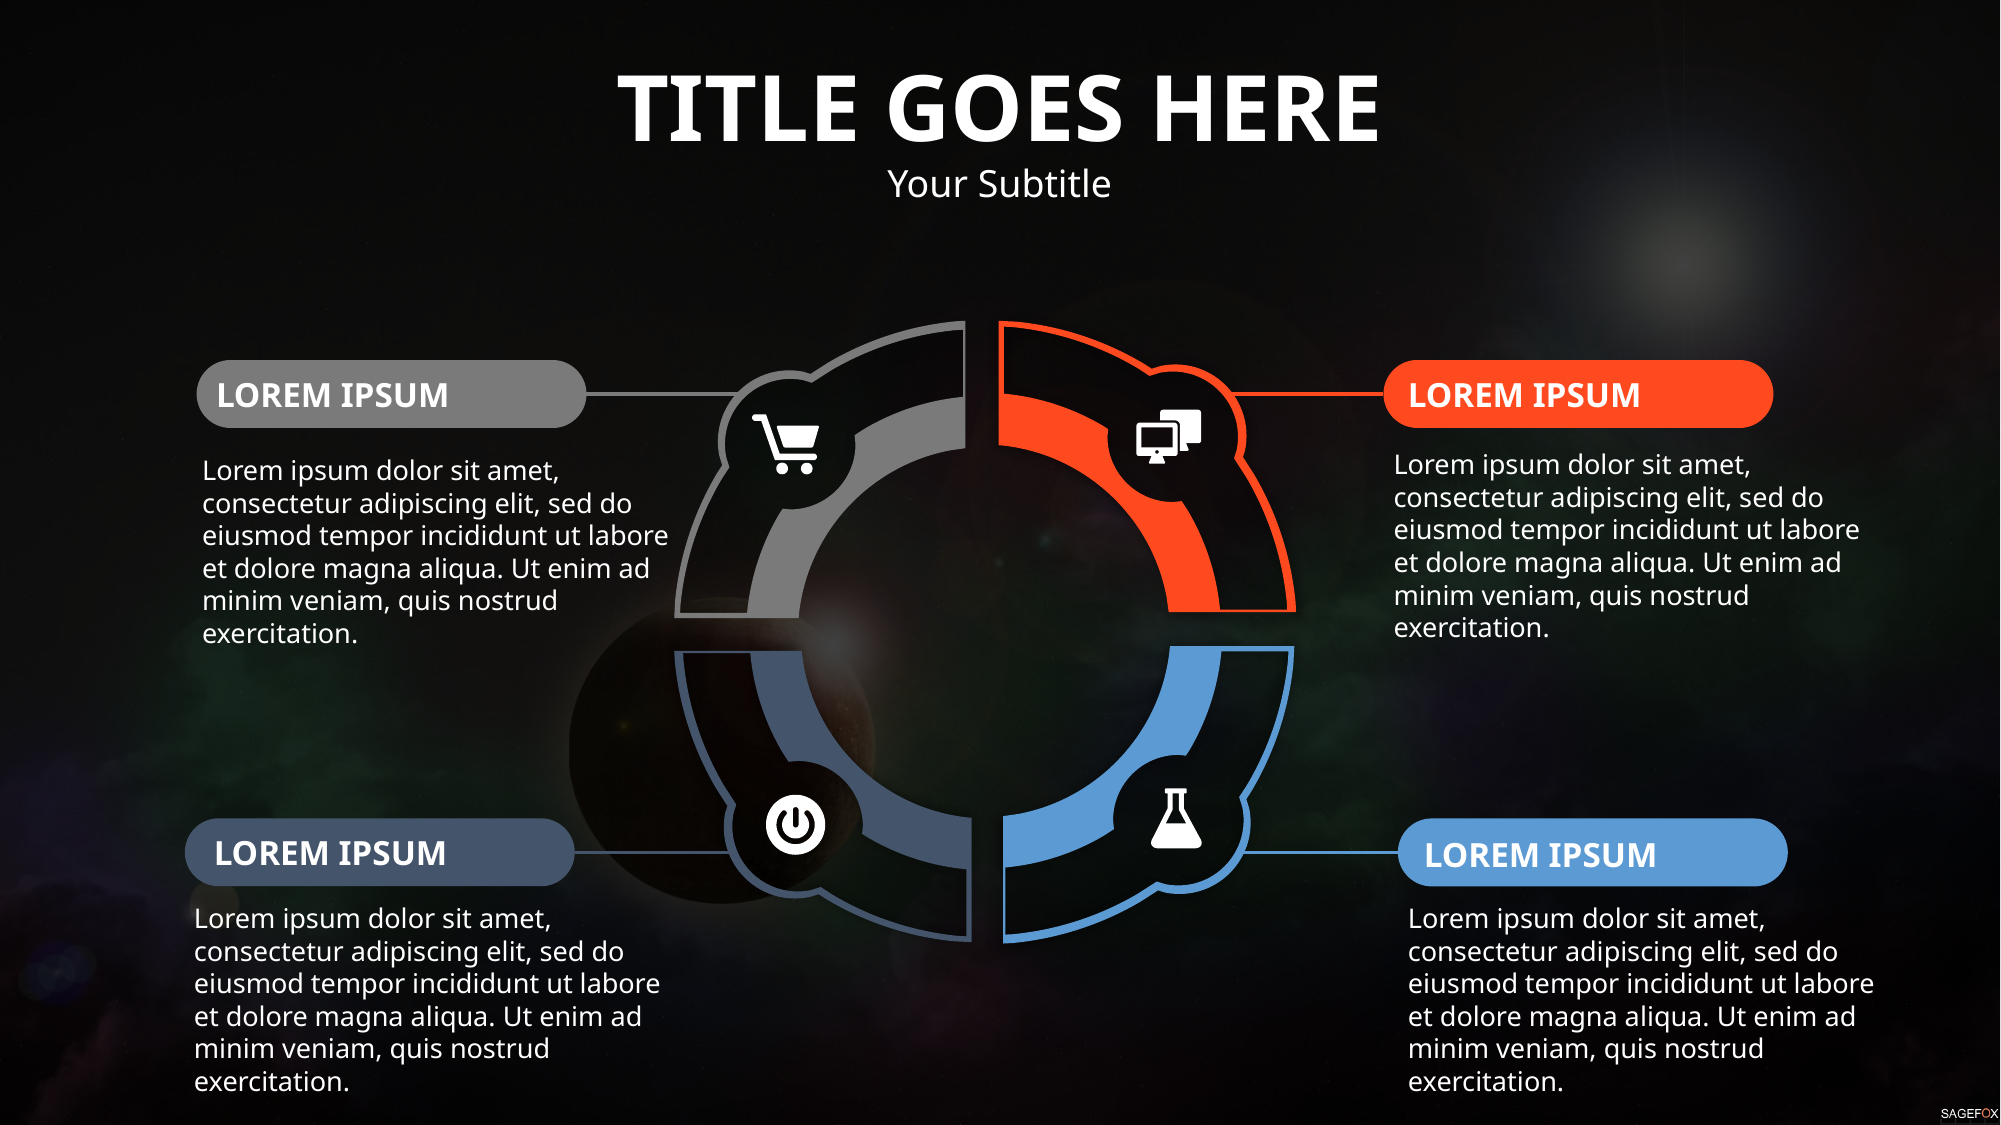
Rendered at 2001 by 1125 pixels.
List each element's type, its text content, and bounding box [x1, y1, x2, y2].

text_box Lorem ipsum dolor sit amet, consectetur adipiscing elit, sed do eiusmod tempor incididunt ut labore et dolore magna aliqua. Ut enim ad minim veniam, quis nostrud exercitation. [1383, 442, 1895, 648]
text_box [999, 649, 1298, 941]
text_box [1136, 409, 1202, 464]
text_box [671, 323, 969, 616]
text_box Lorem ipsum dolor sit amet, consectetur adipiscing elit, sed do eiusmod tempor incididunt ut labore et dolore magna aliqua. Ut enim ad minim veniam, quis nostrud exercitation. [1397, 896, 1910, 1102]
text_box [184, 818, 730, 887]
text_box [196, 359, 742, 428]
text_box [674, 650, 972, 943]
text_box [752, 414, 819, 475]
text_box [1228, 359, 1774, 428]
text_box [998, 320, 1297, 613]
text_box TITLE GOES HERE Your Subtitle [548, 42, 1452, 212]
text_box Lorem ipsum dolor sit amet, consectetur adipiscing elit, sed do eiusmod tempor incididunt ut labore et dolore magna aliqua. Ut enim ad minim veniam, quis nostrud exercitation. [184, 896, 696, 1102]
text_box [1242, 818, 1788, 887]
picture [0, 0, 2001, 1125]
text_box Lorem ipsum dolor sit amet, consectetur adipiscing elit, sed do eiusmod tempor incididunt ut labore et dolore magna aliqua. Ut enim ad minim veniam, quis nostrud exercitation. [192, 448, 704, 654]
